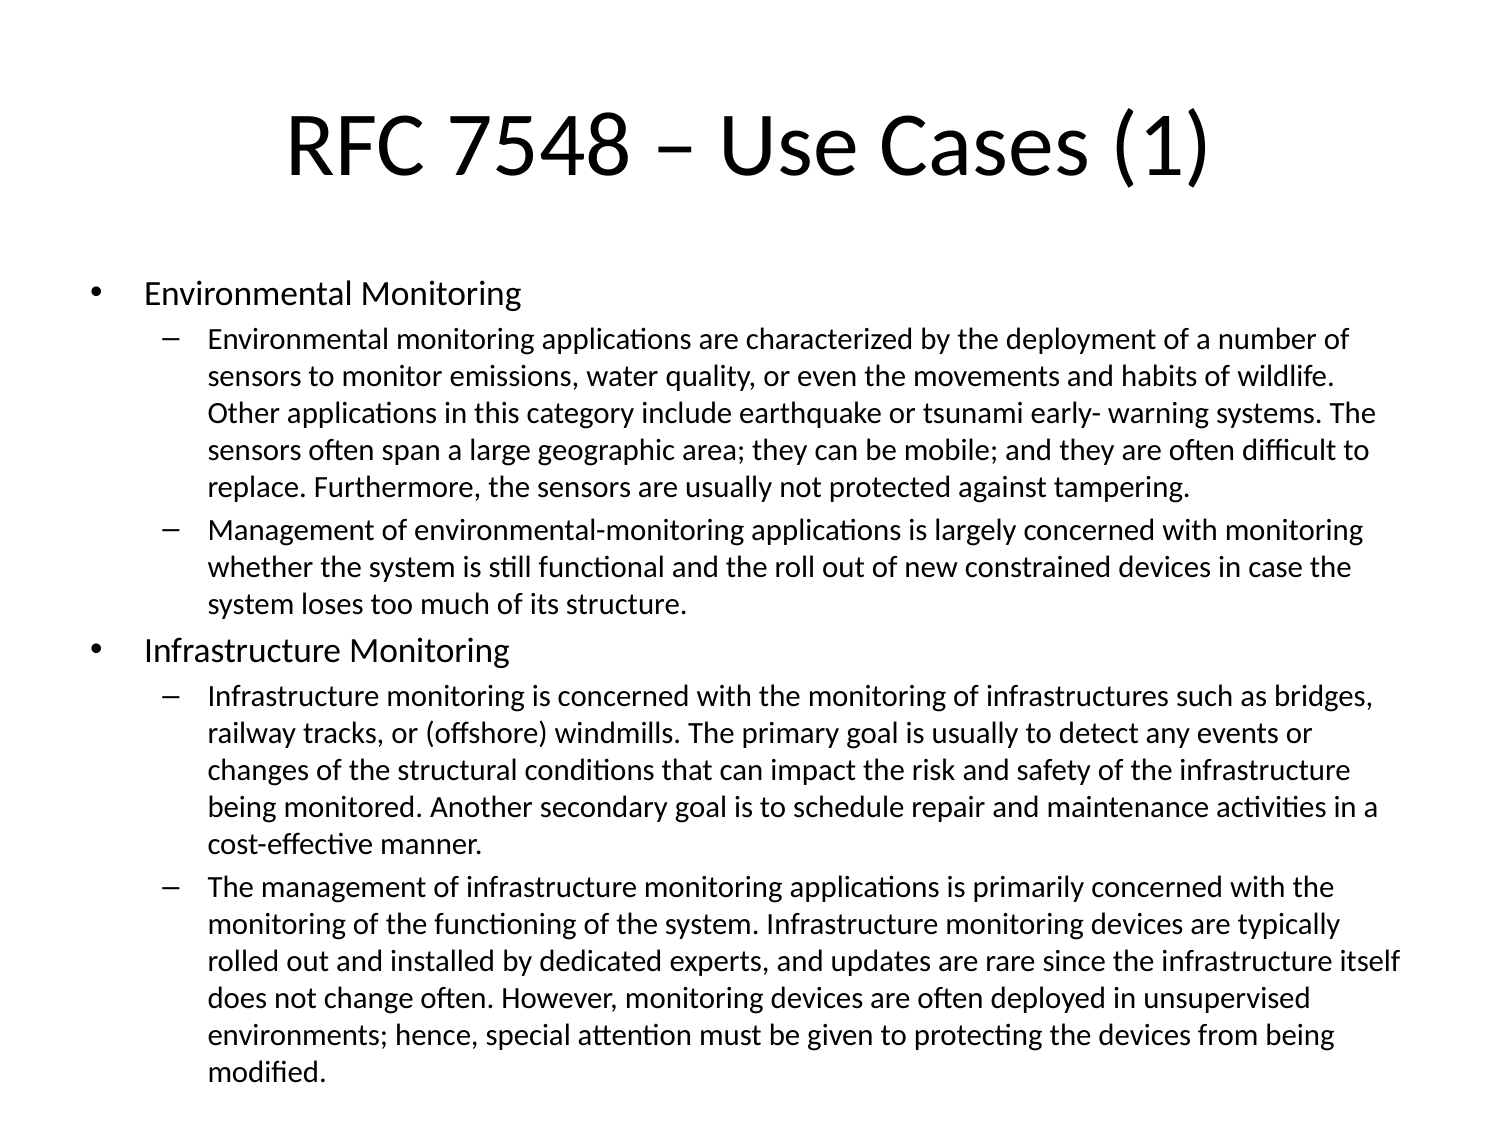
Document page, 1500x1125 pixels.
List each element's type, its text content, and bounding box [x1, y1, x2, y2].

title RFC 7548 – Use Cases (1) [75, 45, 1425, 233]
list Environmental Monitoring Environmental monitoring applications are characterized by the deployment of a number of sensors to monitor emissions, water quality, or even the movements and habits of wildlife. Other applications in this category include earthquake or tsunami early- warning systems. The sensors often span a large geographic area; they can be mobile; and they are often difficult to replace. Furthermore, the sensors are usually not protected against tampering. Management of environmental-monitoring applications is largely concerned with monitoring whether the system is still functional and the roll out of new constrained devices in case the system loses too much of its structure. Infrastructure Monitoring Infrastructure monitoring is concerned with the monitoring of infrastructures such as bridges, railway tracks, or (offshore) windmills. The primary goal is usually to detect any events or changes of the structural conditions that can impact the risk and safety of the infrastructure being monitored. Another secondary goal is to schedule repair and maintenance activities in a cost-effective manner. The management of infrastructure monitoring applications is primarily concerned with the monitoring of the functioning of the system. Infrastructure monitoring devices are typically rolled out and installed by dedicated experts, and updates are rare since the infrastructure itself does not change often. However, monitoring devices are often deployed in unsupervised environments; hence, special attention must be given to protecting the devices from being modified. [75, 262, 1425, 1106]
